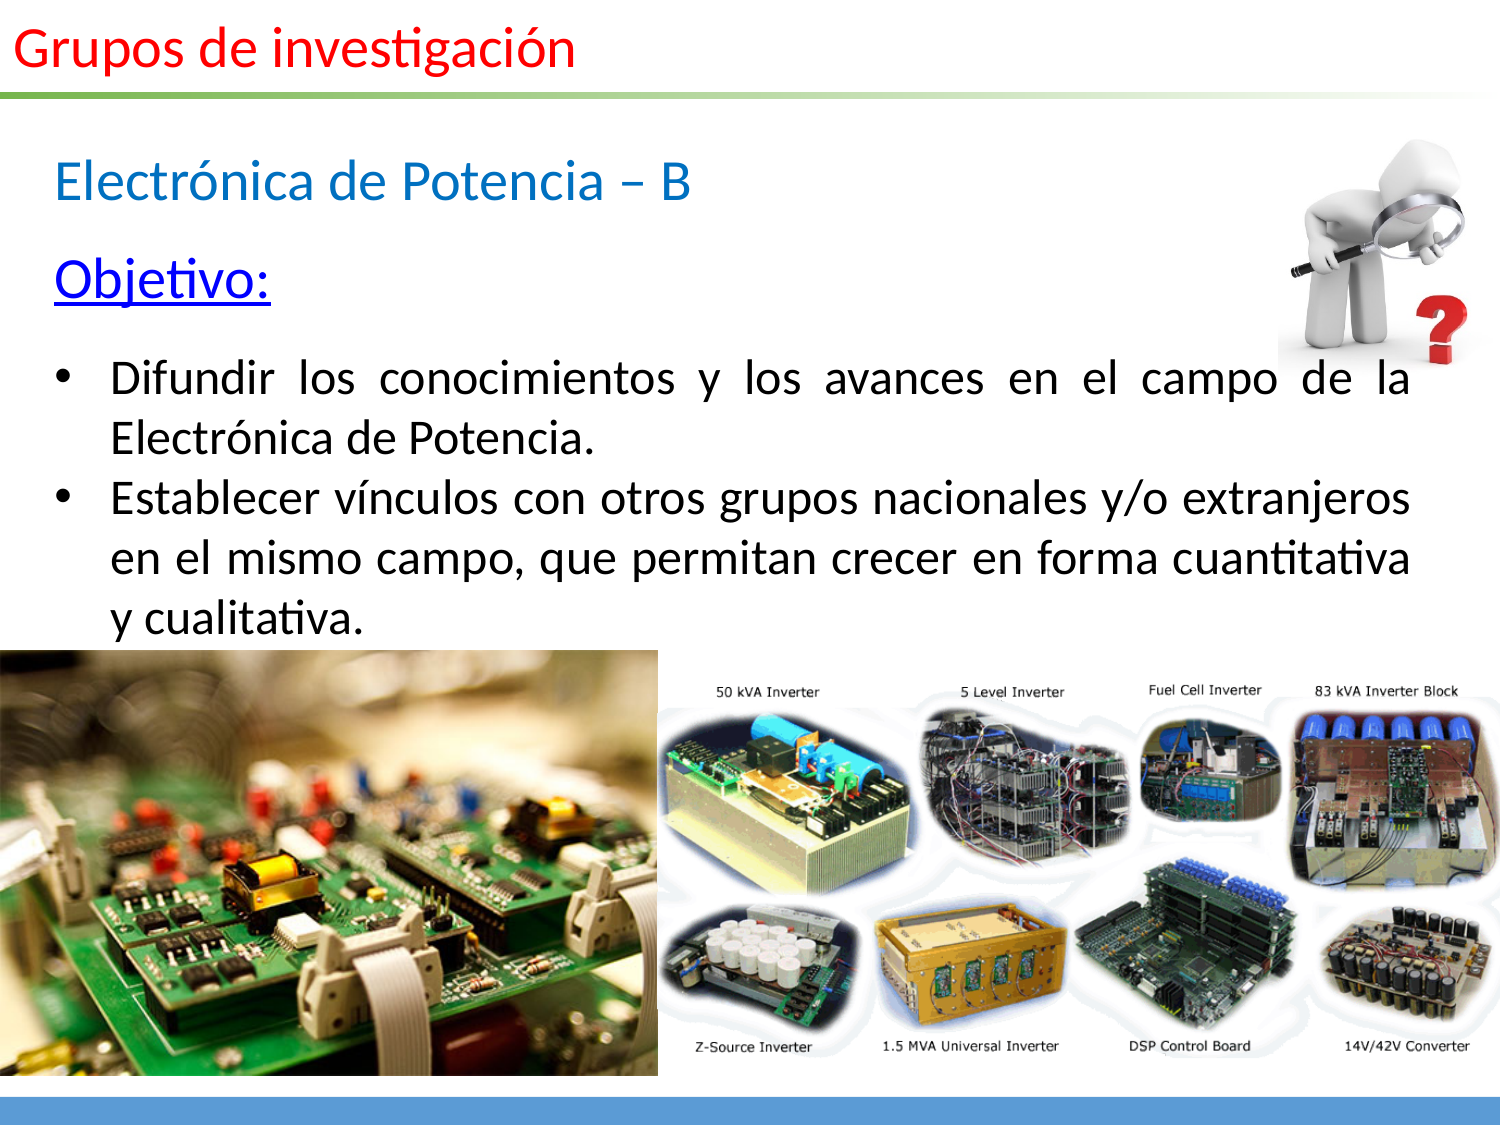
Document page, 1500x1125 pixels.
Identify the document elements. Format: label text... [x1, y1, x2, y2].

text_box Electrónica de Potencia – B Objetivo: Difundir los conocimientos y los avances en el campo de la Electrónica de Potencia. Establecer vínculos con otros grupos nacionales y/o extranjeros en el mismo campo, que permitan crecer en forma cuantitativa y cualitativa. [39, 135, 1428, 653]
title Grupos de investigación [0, 1, 1499, 92]
picture [1278, 105, 1500, 406]
text_box [0, 1096, 1500, 1125]
text_box [0, 92, 1500, 100]
picture [0, 650, 1500, 1076]
